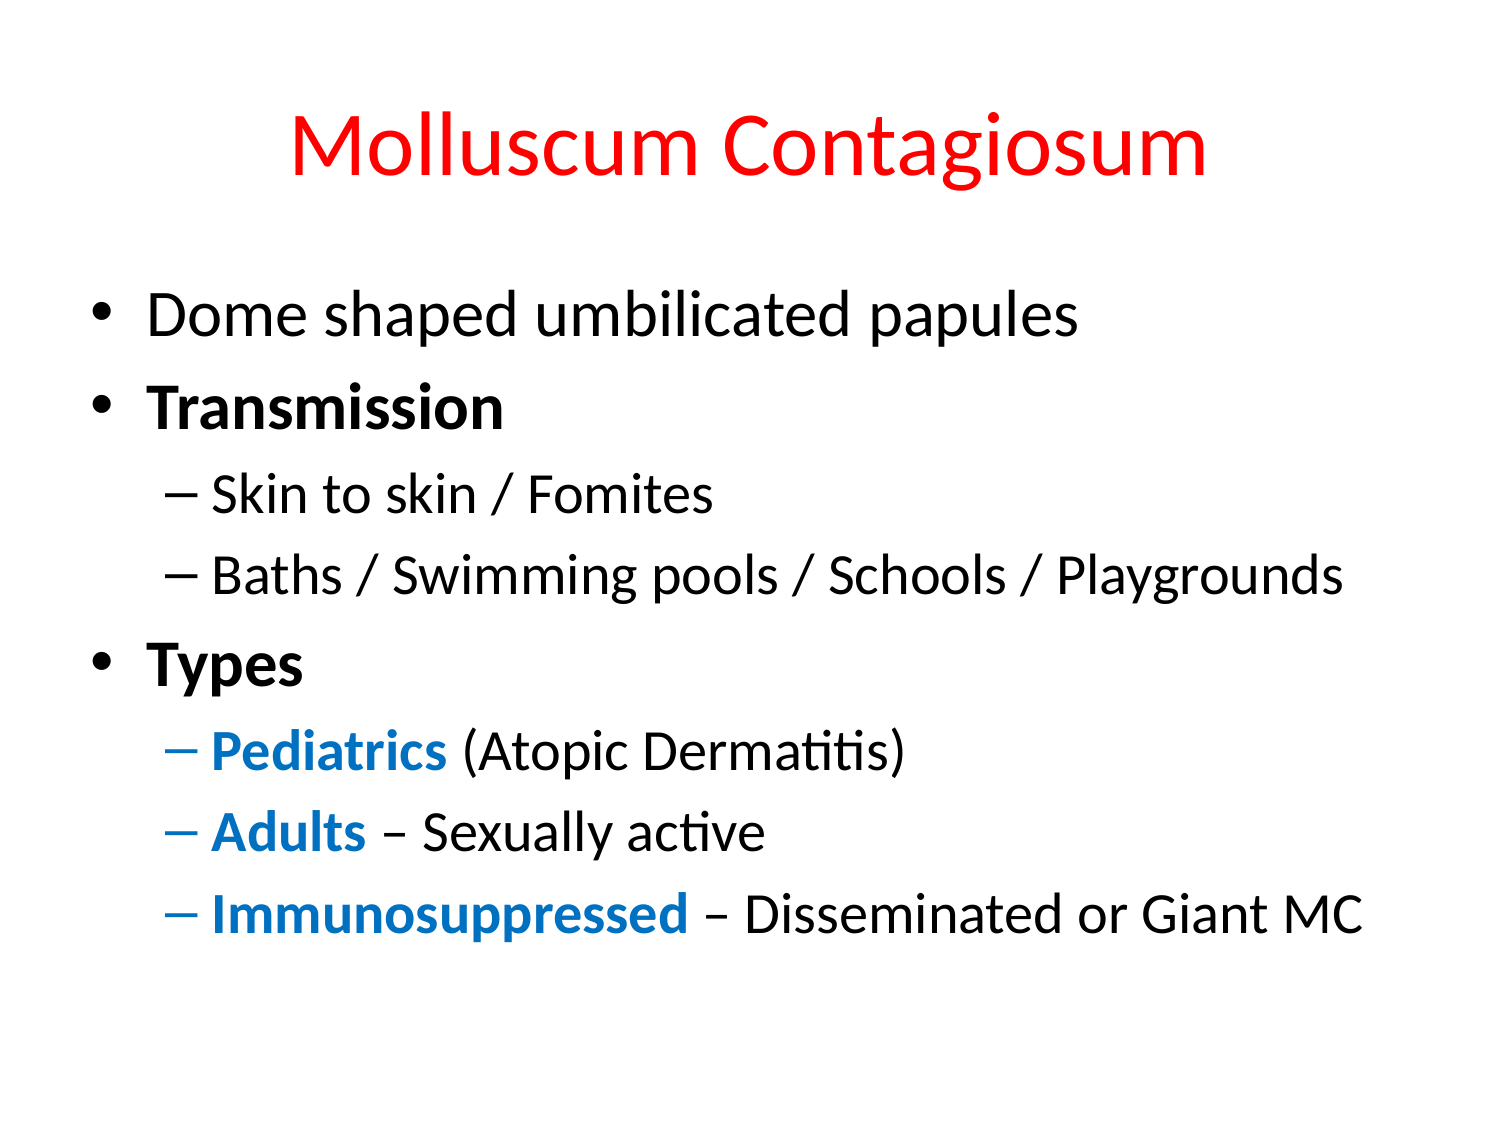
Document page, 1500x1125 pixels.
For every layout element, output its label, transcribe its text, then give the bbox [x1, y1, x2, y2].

title Molluscum Contagiosum [75, 45, 1425, 233]
list Dome shaped umbilicated papules Transmission Skin to skin / Fomites Baths / Swimming pools / Schools / Playgrounds Types Pediatrics (Atopic Dermatitis) Adults – Sexually active Immunosuppressed – Disseminated or Giant MC [75, 262, 1425, 1005]
